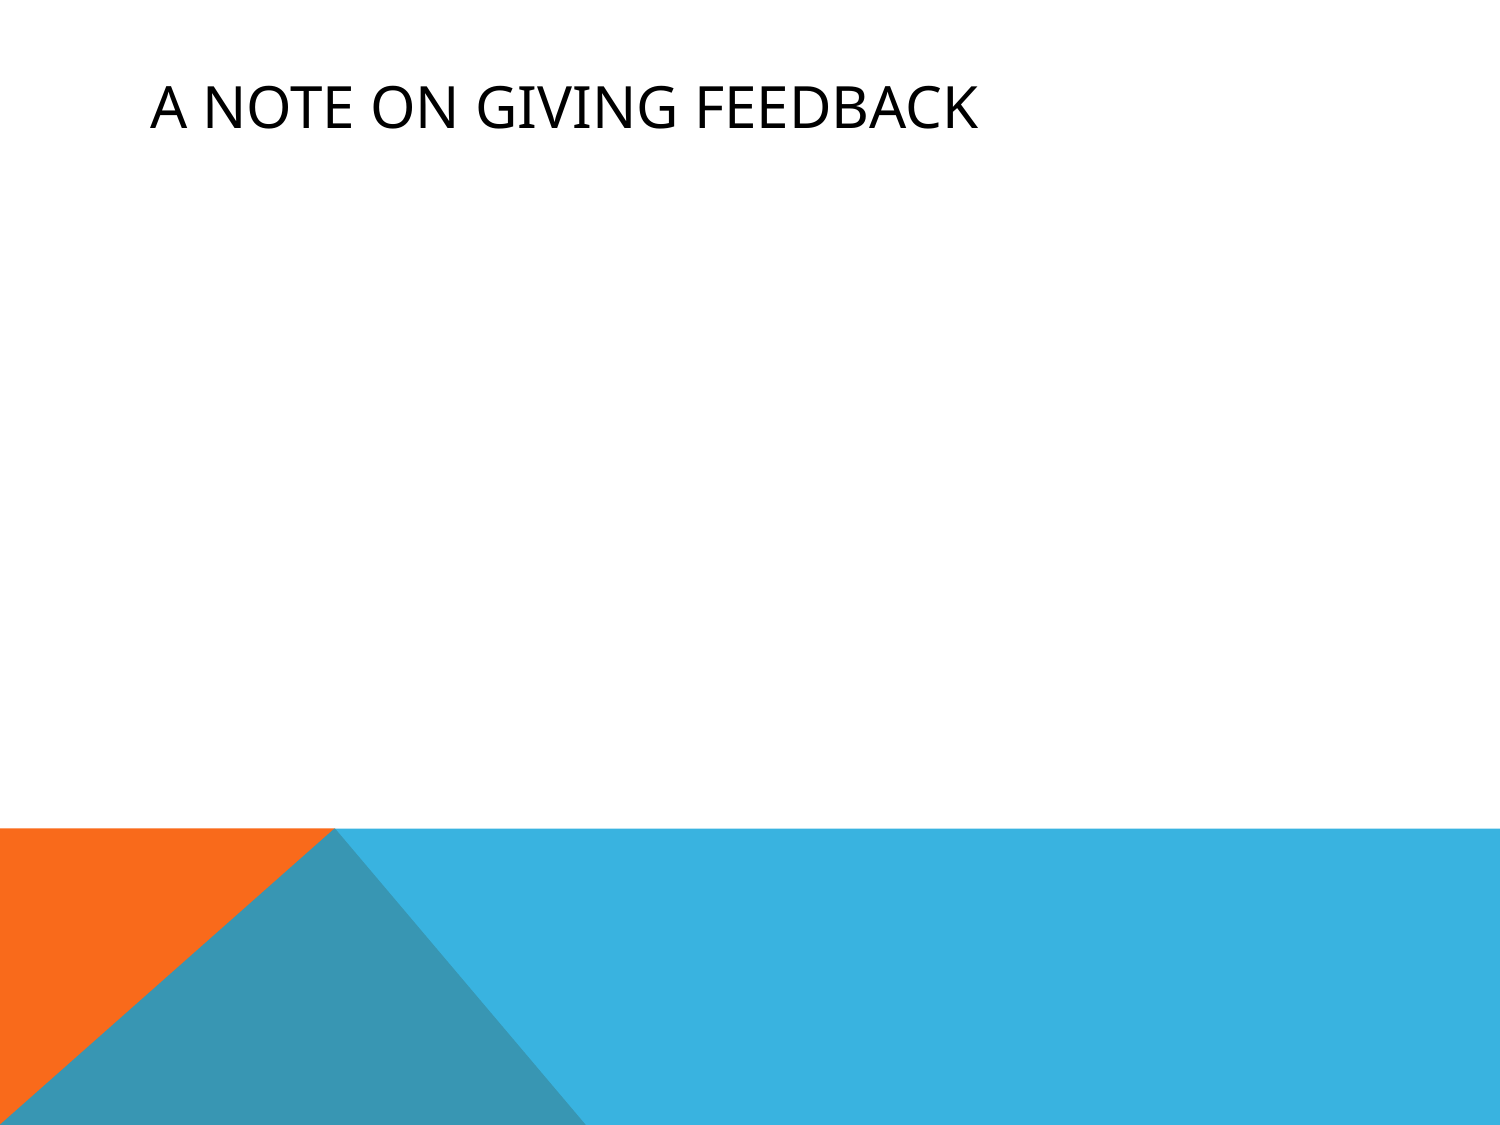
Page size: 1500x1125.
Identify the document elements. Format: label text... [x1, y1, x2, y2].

title a note on giving feedback [135, 60, 1369, 150]
